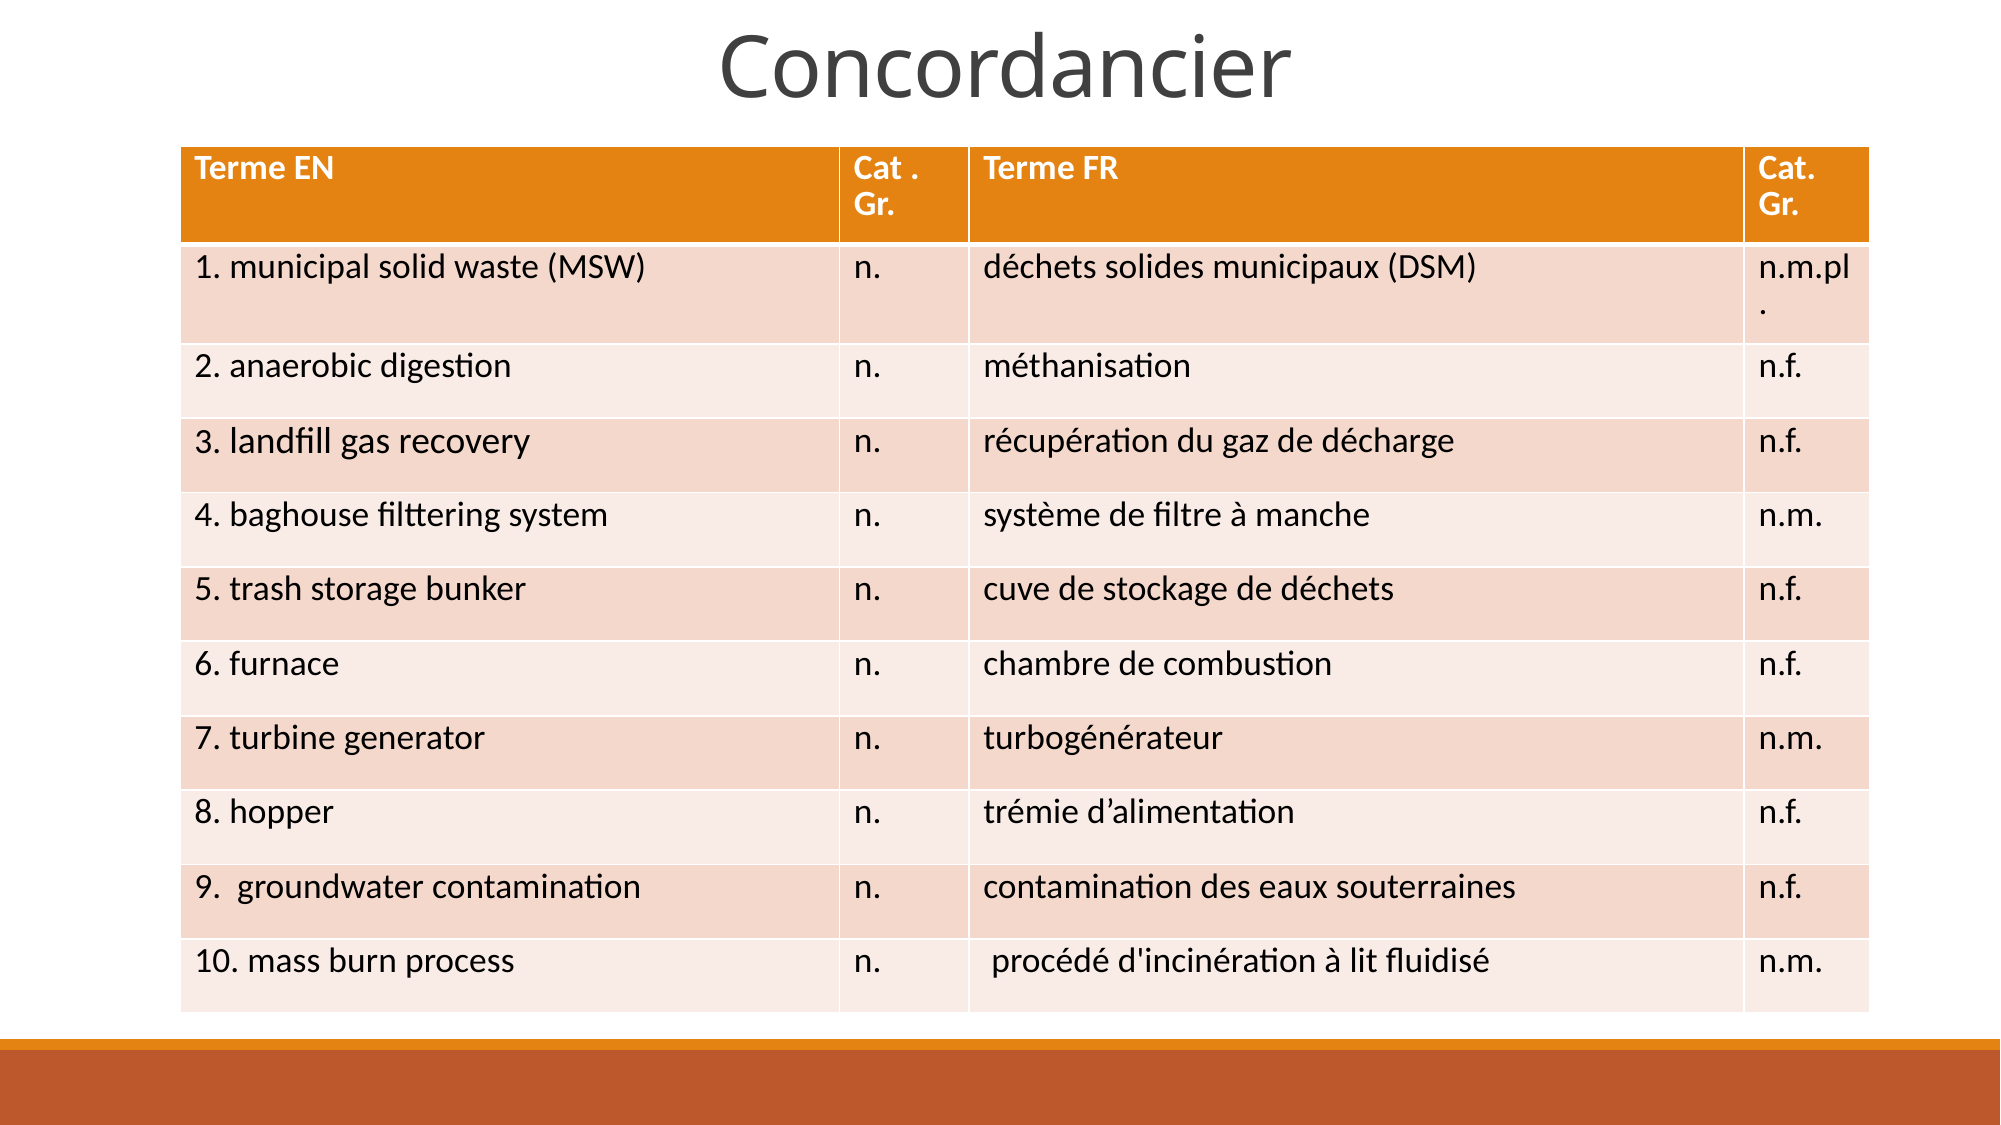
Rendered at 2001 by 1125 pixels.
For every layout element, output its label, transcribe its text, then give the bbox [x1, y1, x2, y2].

table_header Cat . Gr. [840, 147, 968, 242]
table_cell 3. landfill gas recovery [181, 419, 839, 492]
table_cell n.f. [1745, 791, 1869, 864]
title Concordancier [180, 19, 1830, 123]
table_cell n. [840, 940, 968, 1012]
table_cell 1. municipal solid waste (MSW) [181, 247, 839, 343]
table_cell 6. furnace [181, 642, 839, 715]
table_cell procédé d'incinération à lit fluidisé [970, 940, 1743, 1012]
table_cell n. [840, 568, 968, 640]
table_cell 2. anaerobic digestion [181, 345, 839, 417]
table_cell méthanisation [970, 345, 1743, 417]
table_cell système de filtre à manche [970, 493, 1743, 566]
table_header Terme EN [181, 147, 839, 242]
table_cell 5. trash storage bunker [181, 568, 839, 640]
table_cell trémie d’alimentation [970, 791, 1743, 864]
table_cell n. [840, 493, 968, 566]
table_cell cuve de stockage de déchets [970, 568, 1743, 640]
table_cell turbogénérateur [970, 717, 1743, 789]
table_cell 8. hopper [181, 791, 839, 864]
table_cell n. [840, 791, 968, 864]
table_header Terme FR [970, 147, 1743, 242]
table_cell n.m.pl. [1745, 247, 1869, 343]
table_cell n.f. [1745, 865, 1869, 938]
table_cell récupération du gaz de décharge [970, 419, 1743, 492]
table_cell contamination des eaux souterraines [970, 865, 1743, 938]
table_cell n.f. [1745, 568, 1869, 640]
table_cell n. [840, 717, 968, 789]
table_cell n. [840, 642, 968, 715]
table_cell n. [840, 247, 968, 343]
table_cell 4. baghouse filttering system [181, 493, 839, 566]
table_cell 10. mass burn process [181, 940, 839, 1012]
table_cell n.f. [1745, 642, 1869, 715]
table_cell n.m. [1745, 717, 1869, 789]
table_cell n.f. [1745, 419, 1869, 492]
table_header Cat. Gr. [1745, 147, 1869, 242]
table_cell n. [840, 345, 968, 417]
table_cell déchets solides municipaux (DSM) [970, 247, 1743, 343]
table_cell n.f. [1745, 345, 1869, 417]
table_cell 7. turbine generator [181, 717, 839, 789]
table_cell n.m. [1745, 493, 1869, 566]
table_cell n. [840, 419, 968, 492]
table_cell chambre de combustion [970, 642, 1743, 715]
table_cell n. [840, 865, 968, 938]
table_cell 9. groundwater contamination [181, 865, 839, 938]
table_cell n.m. [1745, 940, 1869, 1012]
